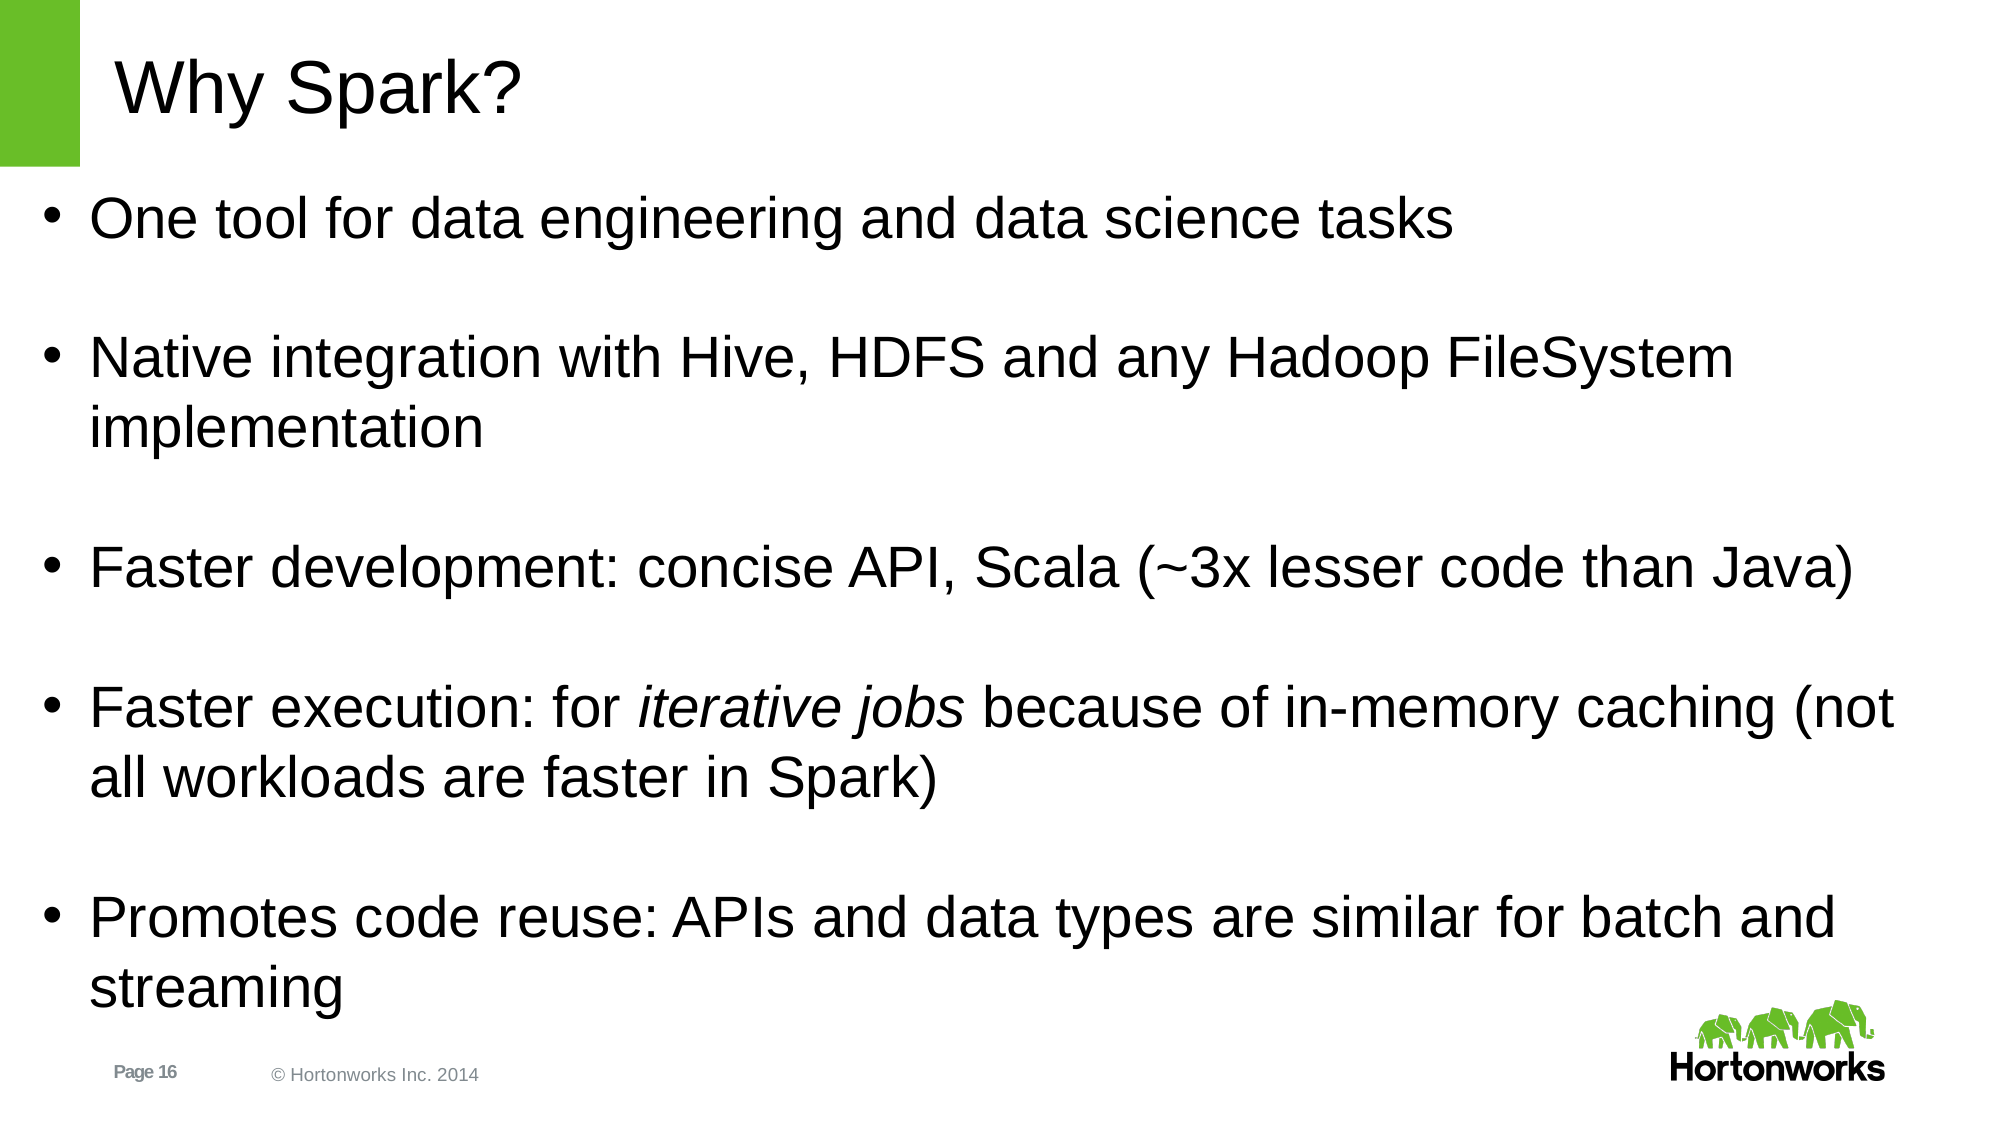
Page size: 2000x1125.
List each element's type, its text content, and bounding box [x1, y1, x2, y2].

picture [1671, 1000, 1885, 1081]
text_box One tool for data engineering and data science tasks Native integration with Hive, HDFS and any Hadoop FileSystem implementation Faster development: concise API, Scala (~3x lesser code than Java) Faster execution: for iterative jobs because of in-memory caching (not all workloads are faster in Spark) Promotes code reuse: APIs and data types are similar for batch and streaming [27, 164, 1947, 958]
title Why Spark? [99, 0, 1900, 164]
